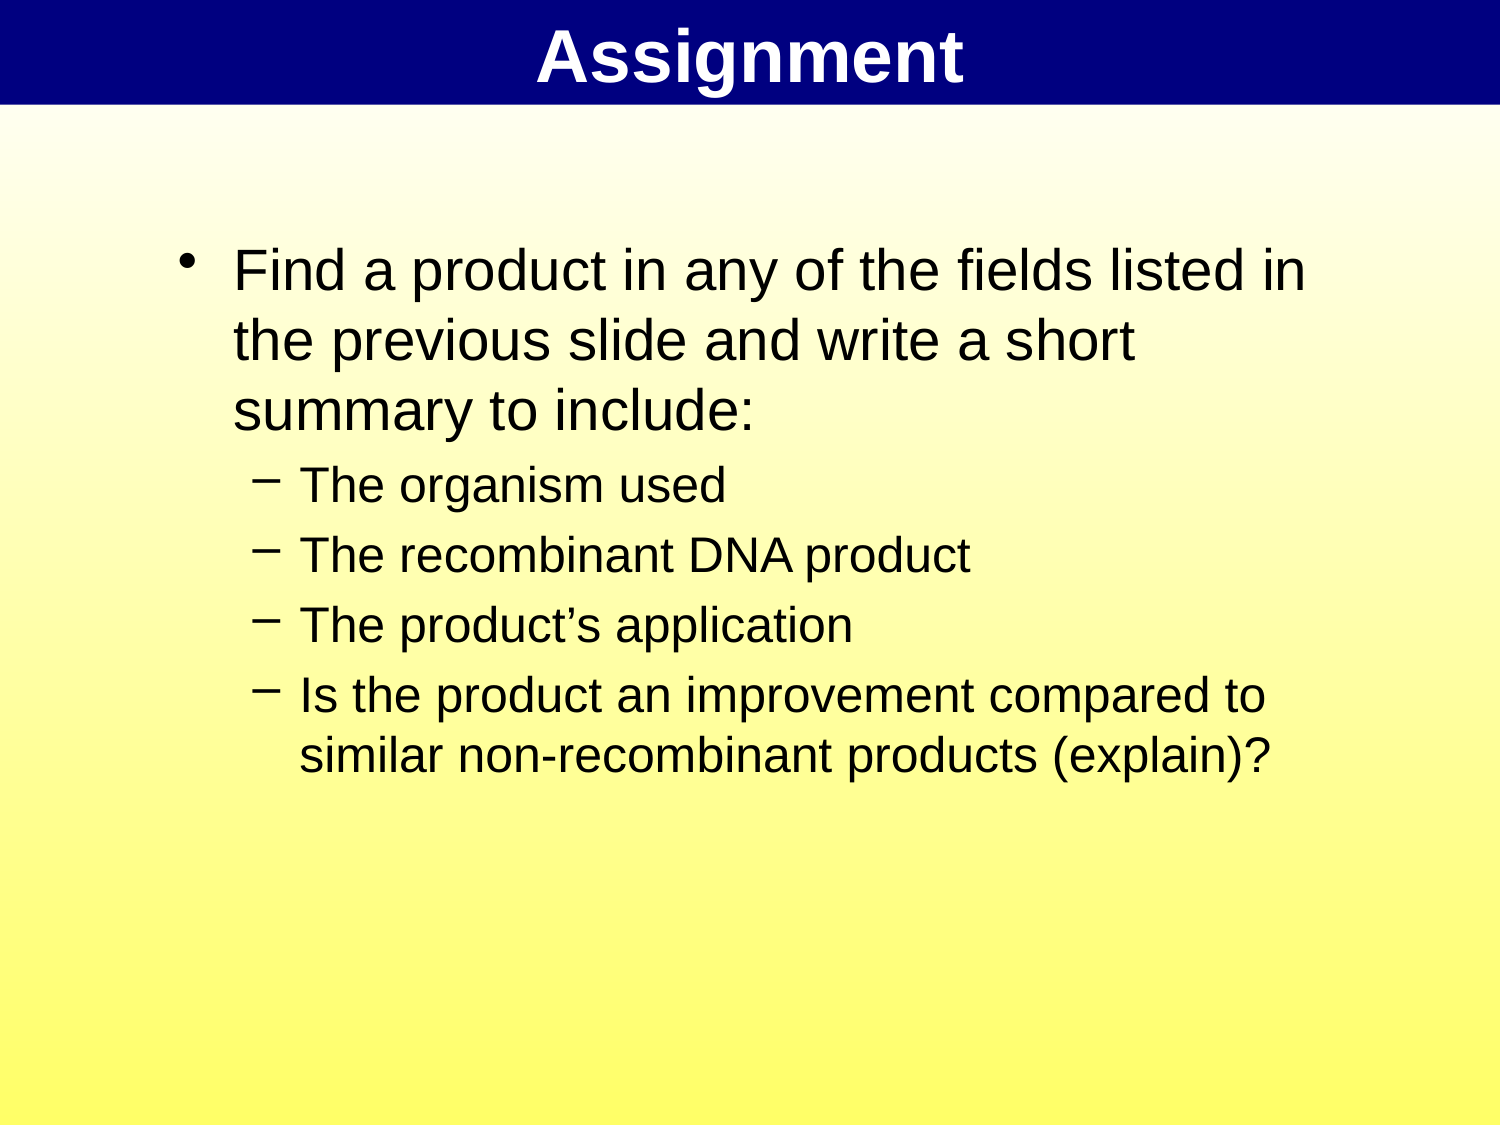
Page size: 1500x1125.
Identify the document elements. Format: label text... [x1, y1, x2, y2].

list Find a product in any of the fields listed in the previous slide and write a short summary to include: The organism used The recombinant DNA product The product’s application Is the product an improvement compared to similar non-recombinant products (explain)? [162, 224, 1401, 968]
text_box Assignment [0, 0, 1500, 105]
